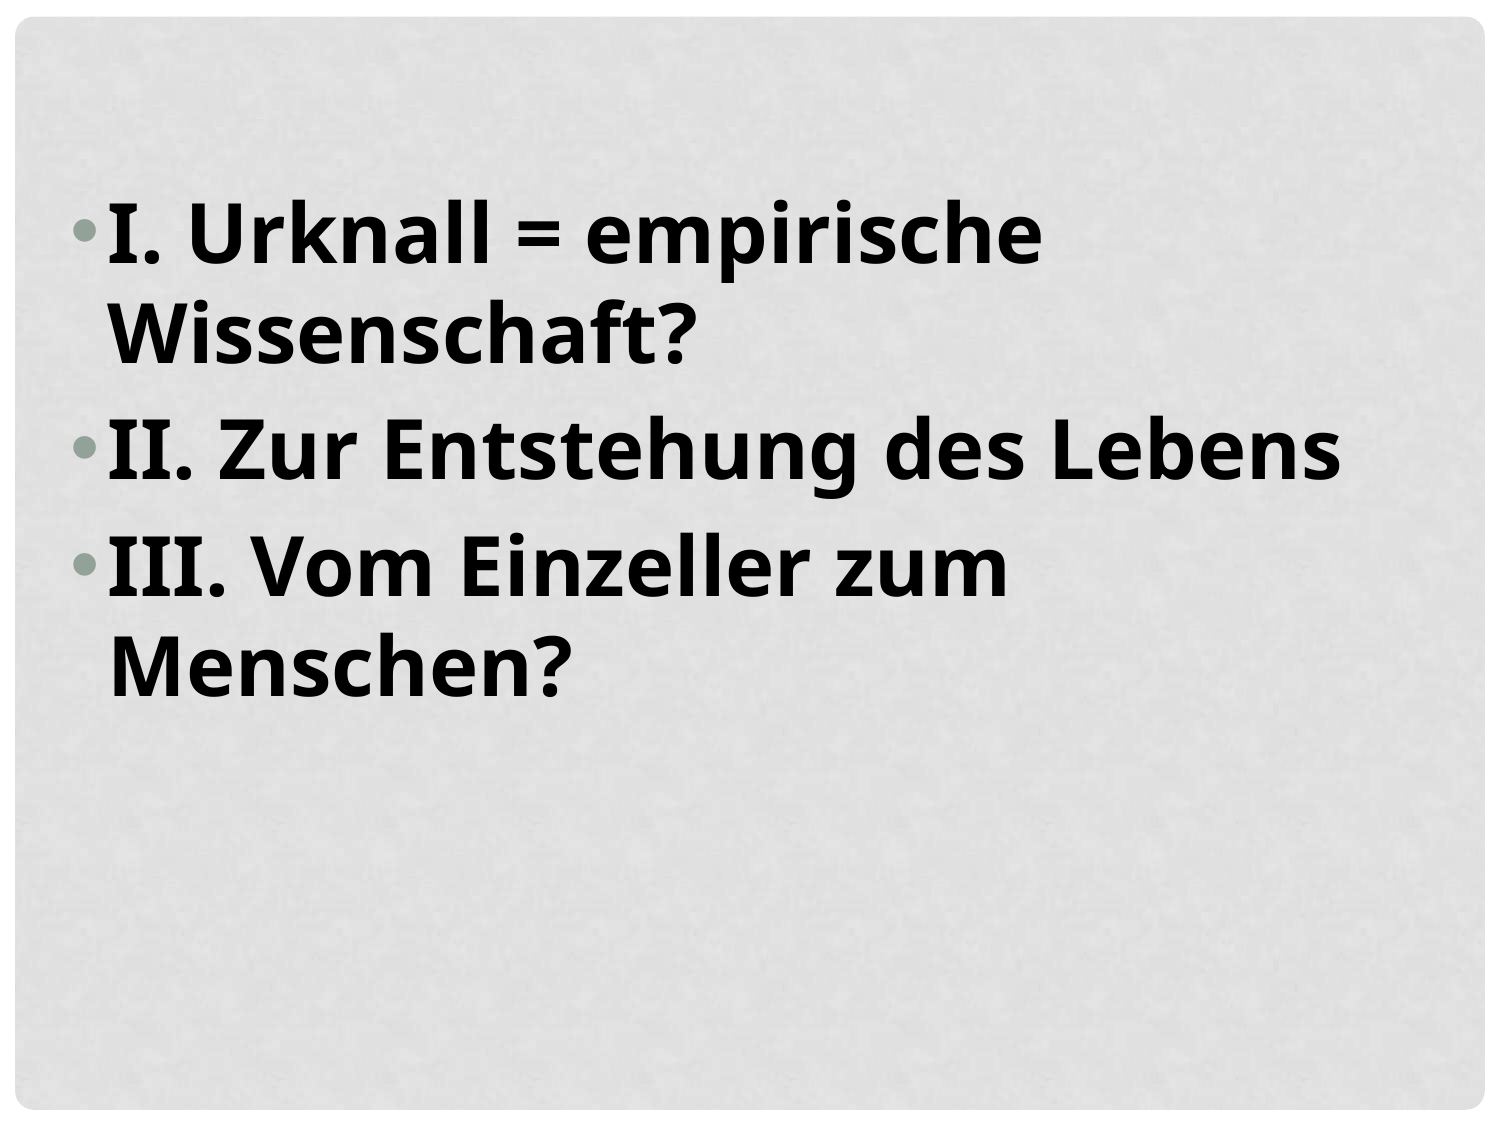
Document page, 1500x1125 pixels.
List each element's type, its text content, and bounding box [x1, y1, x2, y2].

picture [15, 16, 1485, 1110]
text_box I. Urknall = empirische Wissenschaft? II. Zur Entstehung des Lebens III. Vom Einzeller zum Menschen? [36, 172, 1500, 891]
